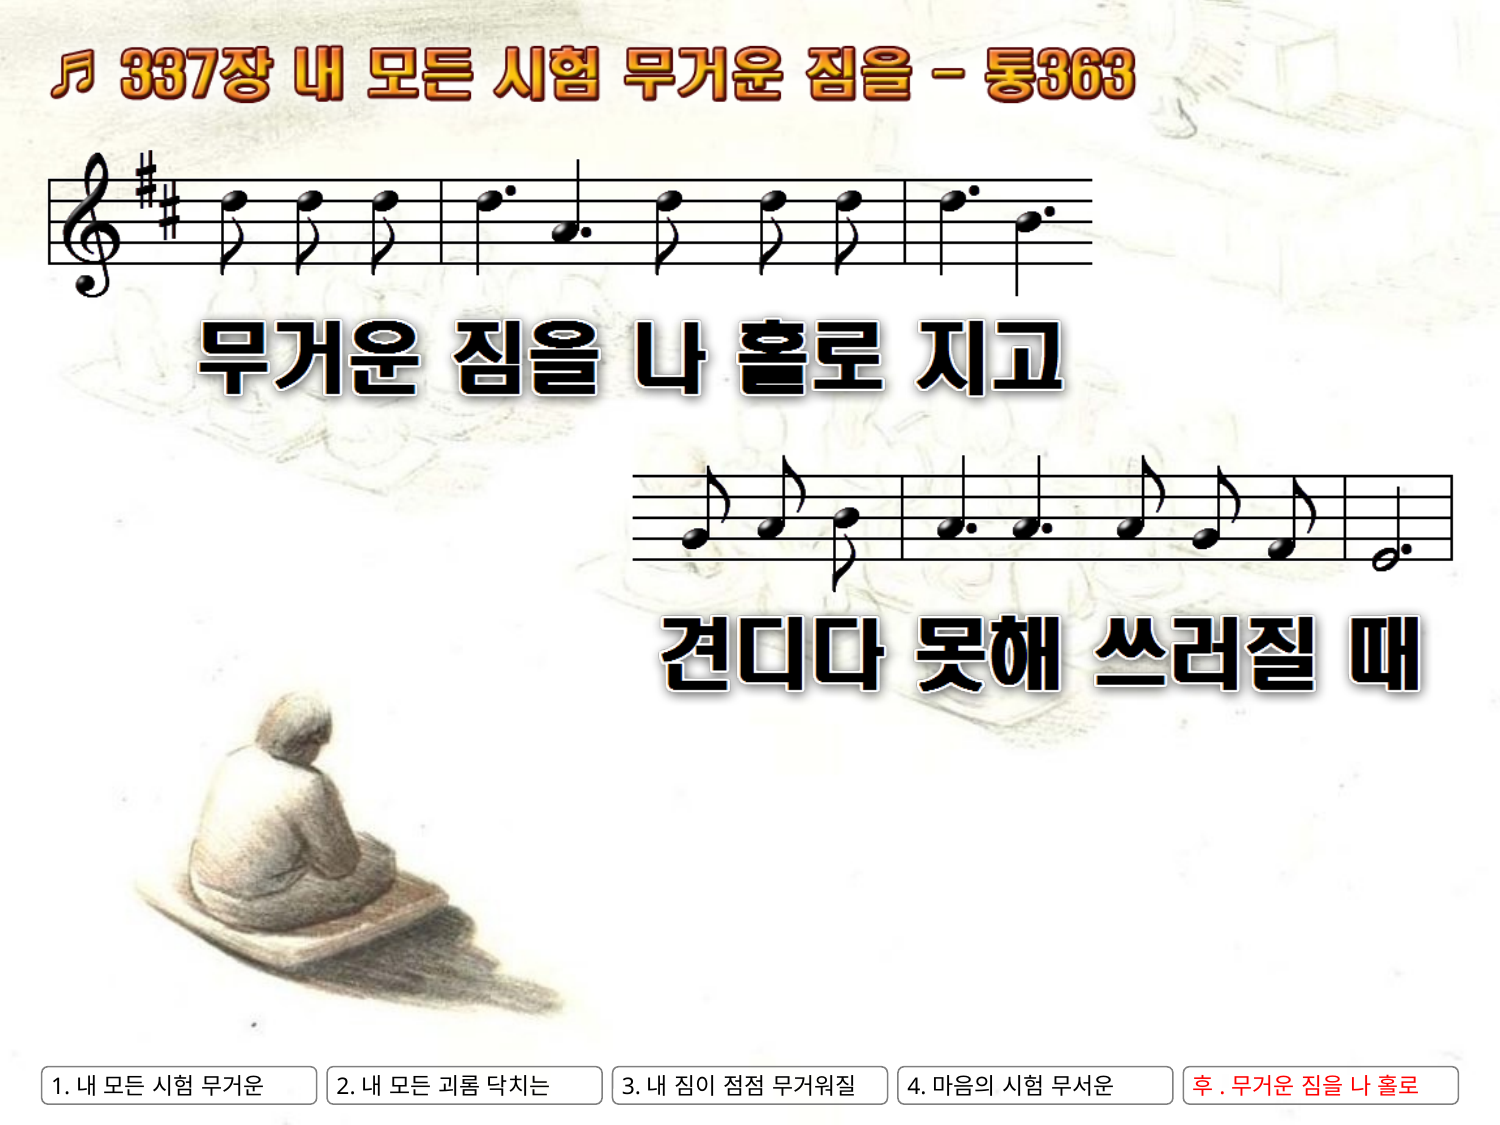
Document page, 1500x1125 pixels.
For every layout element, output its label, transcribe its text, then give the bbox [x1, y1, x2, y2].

text_box 2.내 모든 괴롬 닥치는 [327, 1066, 603, 1105]
text_box 4.마음의 시험 무서운 [897, 1066, 1173, 1105]
picture [0, 0, 1500, 1125]
text_box 3.내 짐이 점점 무거워질 [612, 1066, 888, 1105]
text_box 후.무거운 짐을 나 홀로 [1183, 1066, 1459, 1105]
text_box 1.내 모든 시험 무거운 [41, 1066, 317, 1105]
